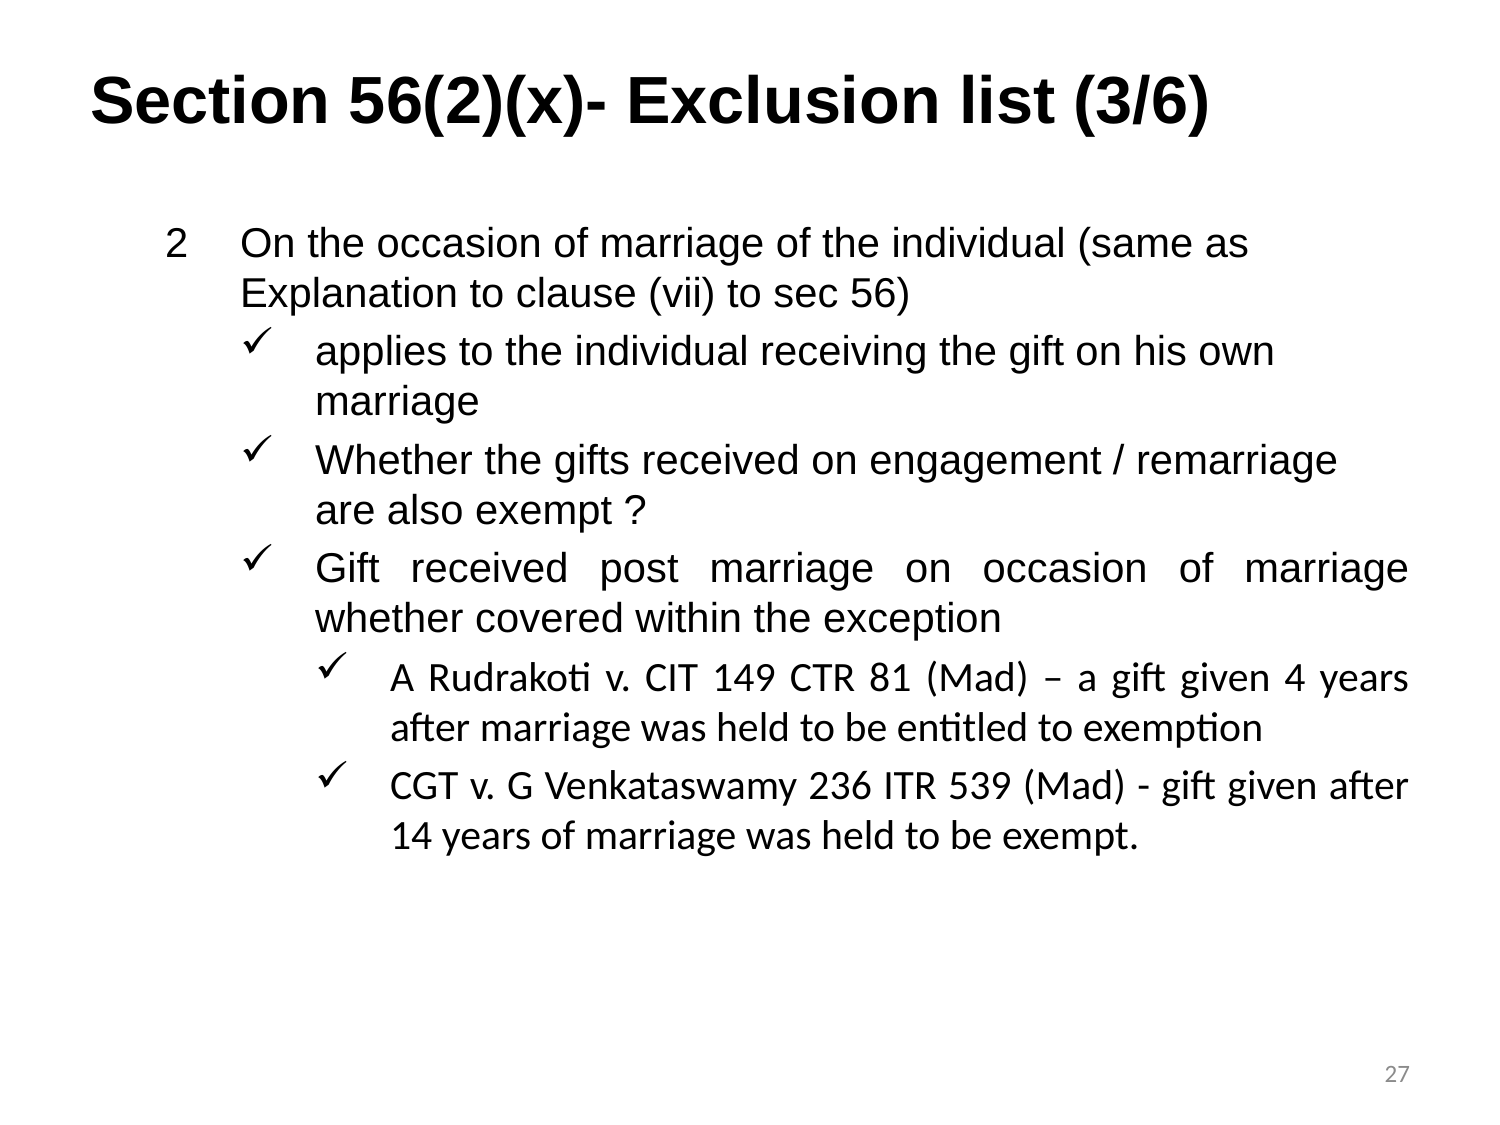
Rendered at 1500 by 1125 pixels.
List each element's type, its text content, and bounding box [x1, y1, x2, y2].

list 2 On the occasion of marriage of the individual (same as Explanation to clause (vii) to sec 56) applies to the individual receiving the gift on his own marriage Whether the gifts received on engagement / remarriage are also exempt ? Gift received post marriage on occasion of marriage whether covered within the exception A Rudrakoti v. CIT 149 CTR 81 (Mad) – a gift given 4 years after marriage was held to be entitled to exemption CGT v. G Venkataswamy 236 ITR 539 (Mad) - gift given after 14 years of marriage was held to be exempt. [75, 208, 1425, 1125]
slide_number 27 [1074, 1042, 1425, 1103]
title Section 56(2)(x)- Exclusion list (3/6) [75, 45, 1425, 149]
